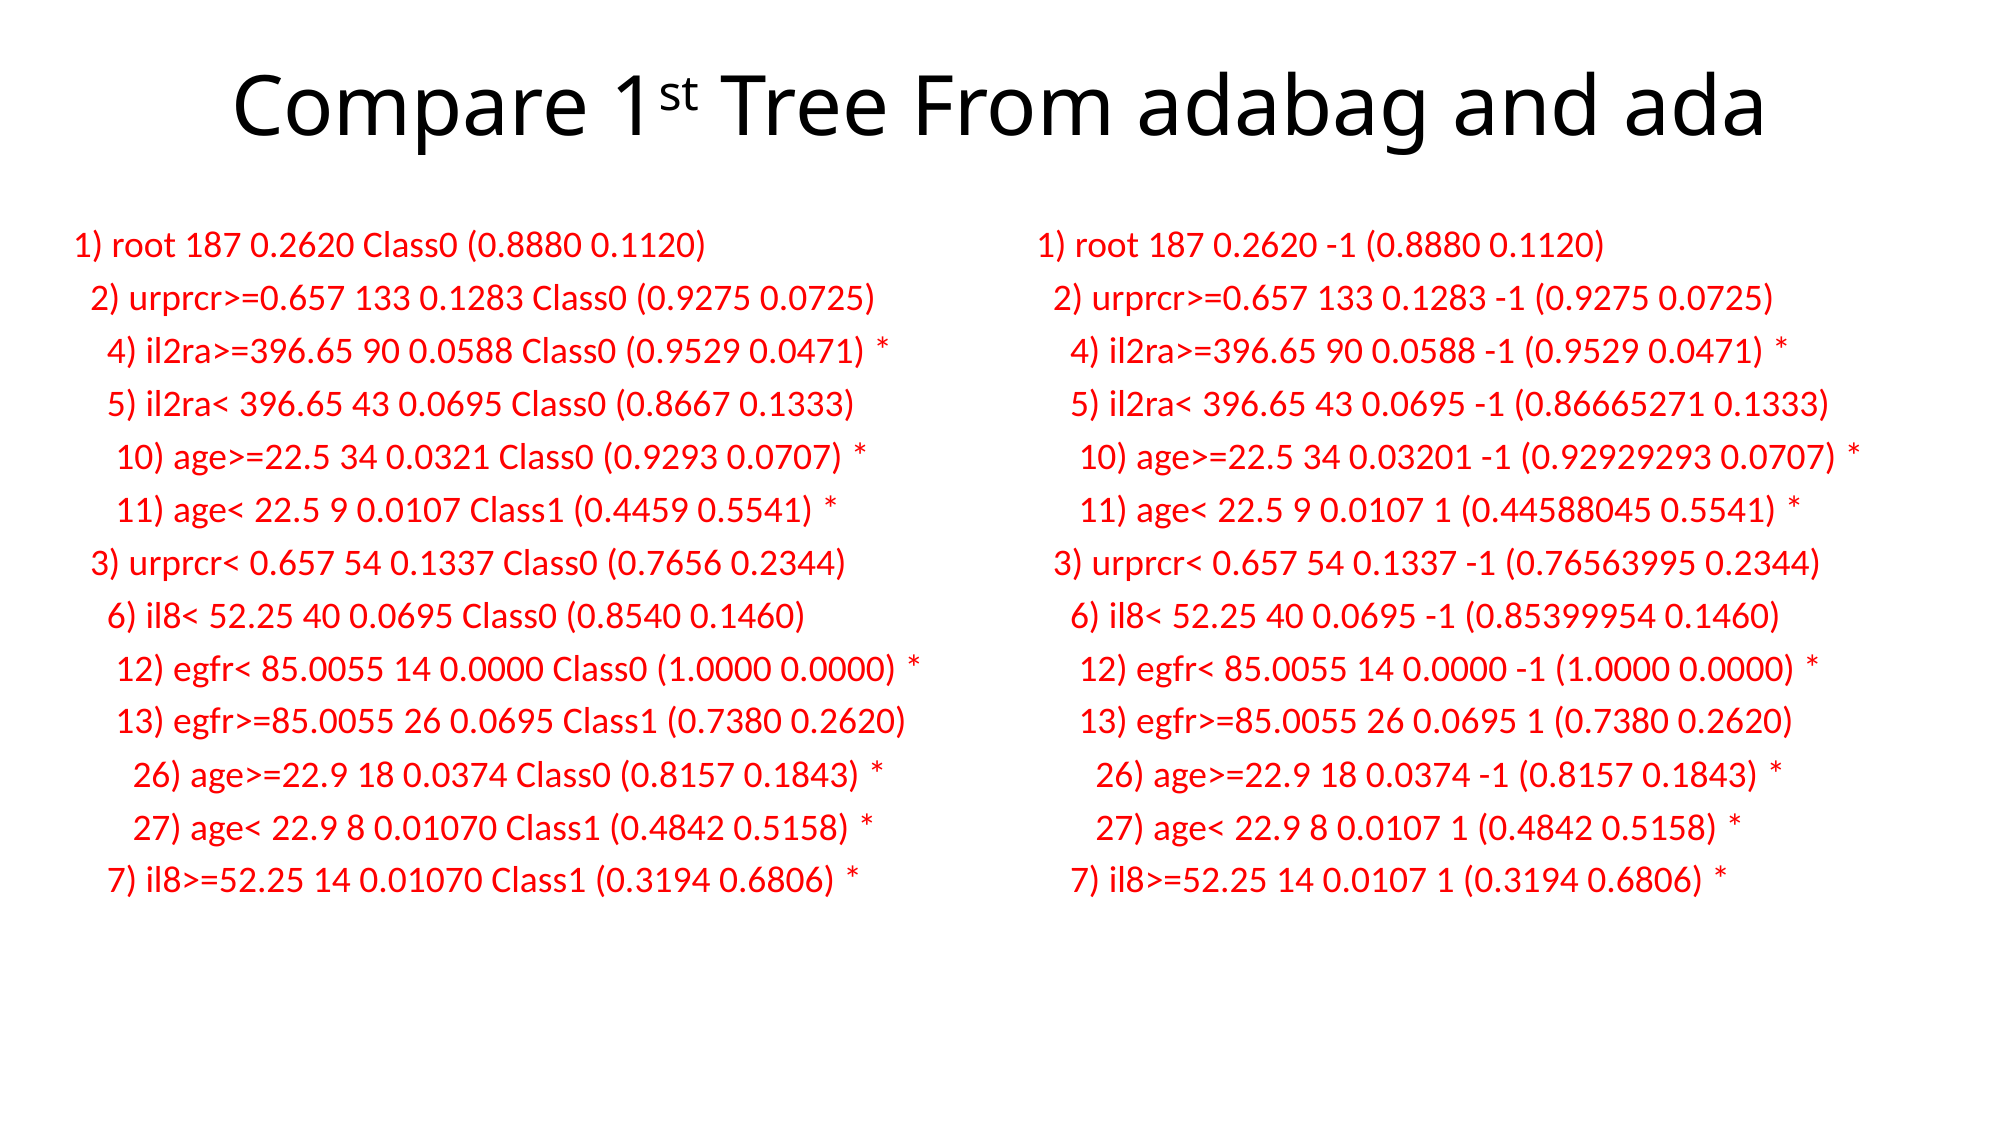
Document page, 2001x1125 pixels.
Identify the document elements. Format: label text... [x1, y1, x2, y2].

list 1) root 187 0.2620 -1 (0.8880 0.1120) 2) urprcr>=0.657 133 0.1283 -1 (0.9275 0.0725) 4) il2ra>=396.65 90 0.0588 -1 (0.9529 0.0471) * 5) il2ra< 396.65 43 0.0695 -1 (0.86665271 0.1333) 10) age>=22.5 34 0.03201 -1 (0.92929293 0.0707) * 11) age< 22.5 9 0.0107 1 (0.44588045 0.5541) * 3) urprcr< 0.657 54 0.1337 -1 (0.76563995 0.2344) 6) il8< 52.25 40 0.0695 -1 (0.85399954 0.1460) 12) egfr< 85.0055 14 0.0000 -1 (1.0000 0.0000) * 13) egfr>=85.0055 26 0.0695 1 (0.7380 0.2620) 26) age>=22.9 18 0.0374 -1 (0.8157 0.1843) * 27) age< 22.9 8 0.0107 1 (0.4842 0.5158) * 7) il8>=52.25 14 0.0107 1 (0.3194 0.6806) * [1012, 217, 1951, 1079]
list 1) root 187 0.2620 Class0 (0.8880 0.1120) 2) urprcr>=0.657 133 0.1283 Class0 (0.9275 0.0725) 4) il2ra>=396.65 90 0.0588 Class0 (0.9529 0.0471) * 5) il2ra< 396.65 43 0.0695 Class0 (0.8667 0.1333) 10) age>=22.5 34 0.0321 Class0 (0.9293 0.0707) * 11) age< 22.5 9 0.0107 Class1 (0.4459 0.5541) * 3) urprcr< 0.657 54 0.1337 Class0 (0.7656 0.2344) 6) il8< 52.25 40 0.0695 Class0 (0.8540 0.1460) 12) egfr< 85.0055 14 0.0000 Class0 (1.0000 0.0000) * 13) egfr>=85.0055 26 0.0695 Class1 (0.7380 0.2620) 26) age>=22.9 18 0.0374 Class0 (0.8157 0.1843) * 27) age< 22.9 8 0.01070 Class1 (0.4842 0.5158) * 7) il8>=52.25 14 0.01070 Class1 (0.3194 0.6806) * [49, 217, 988, 1014]
title Compare 1st Tree From adabag and ada [137, 0, 1863, 218]
